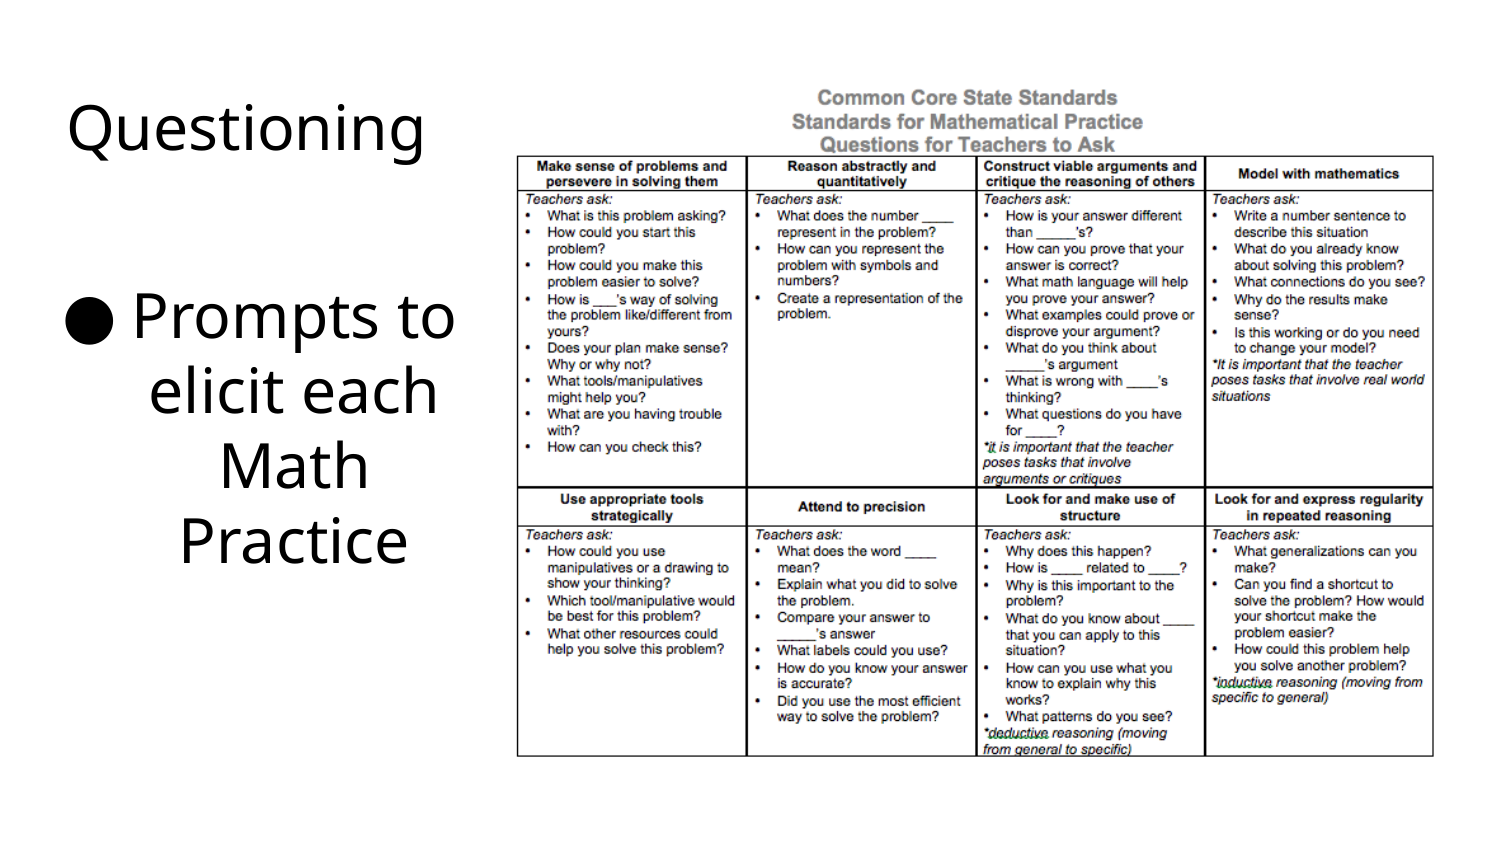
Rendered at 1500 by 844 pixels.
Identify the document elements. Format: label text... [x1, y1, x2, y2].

title Questioning [51, 72, 493, 167]
picture [498, 63, 1450, 781]
text_box Prompts to elicit each Math Practice [31, 260, 483, 497]
